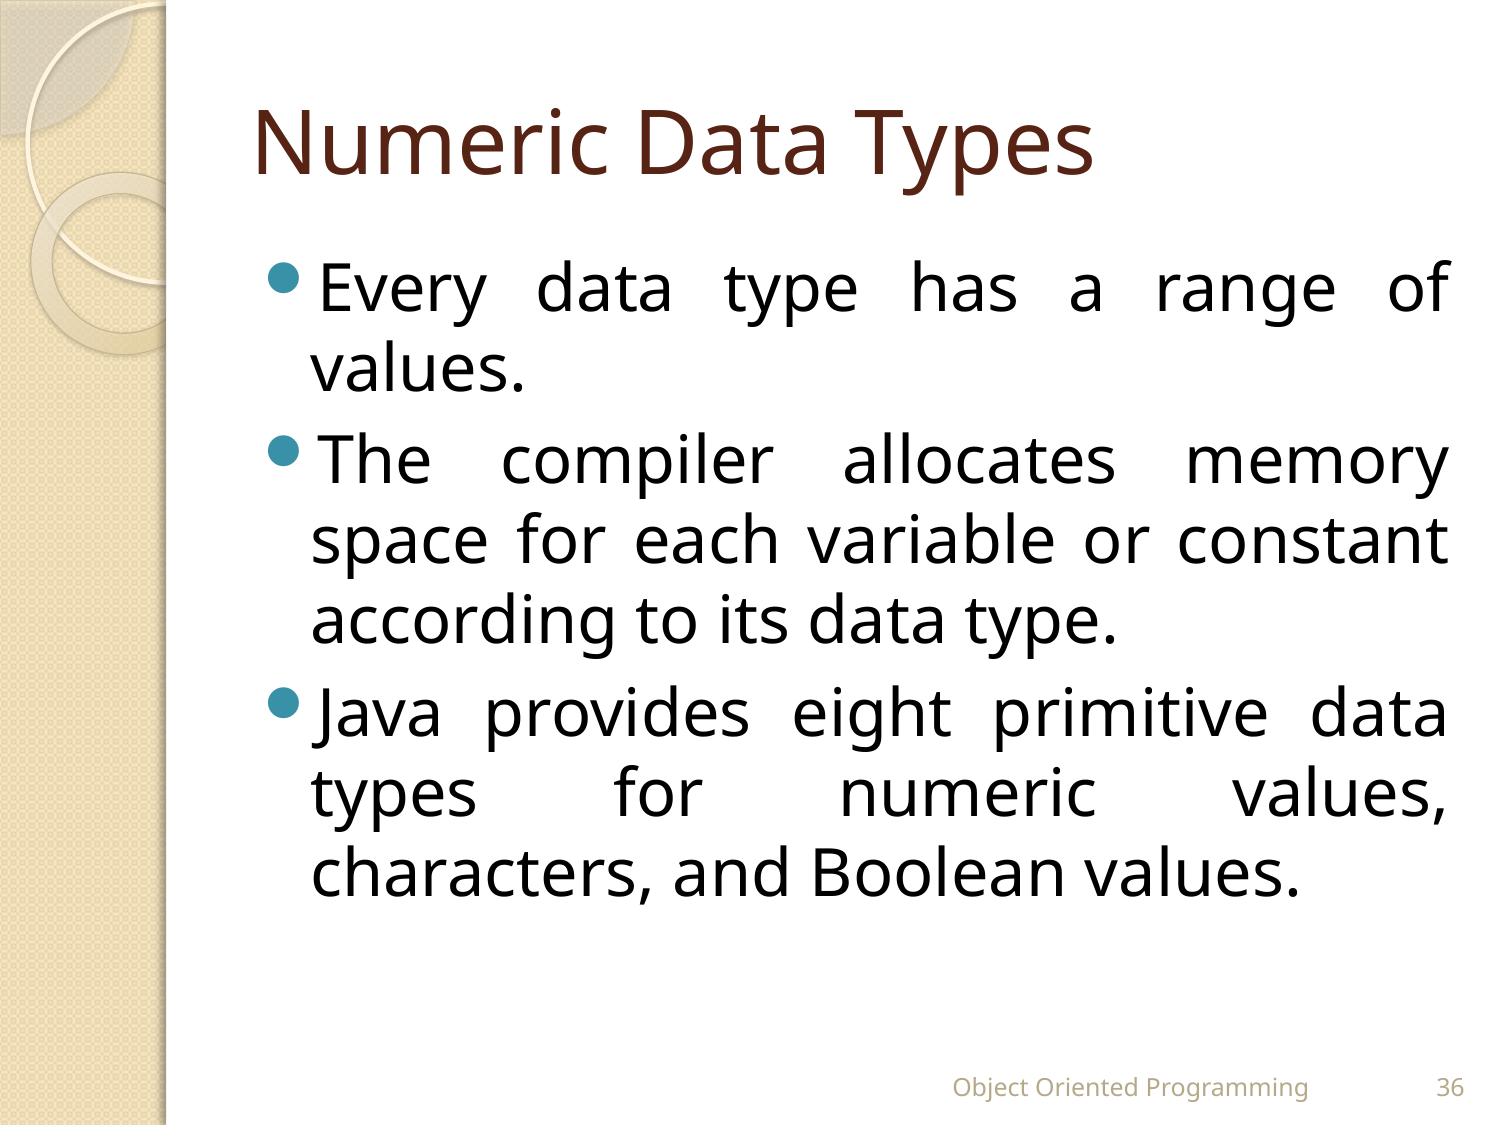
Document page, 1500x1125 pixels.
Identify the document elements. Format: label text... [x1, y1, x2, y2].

footer Object Oriented Programming [937, 1034, 1413, 1113]
slide_number 36 [1413, 1034, 1488, 1113]
list Every data type has a range of values. The compiler allocates memory space for each variable or constant according to its data type. Java provides eight primitive data types for numeric values, characters, and Boolean values. [235, 237, 1466, 1025]
title Numeric Data Types [235, 45, 1466, 233]
